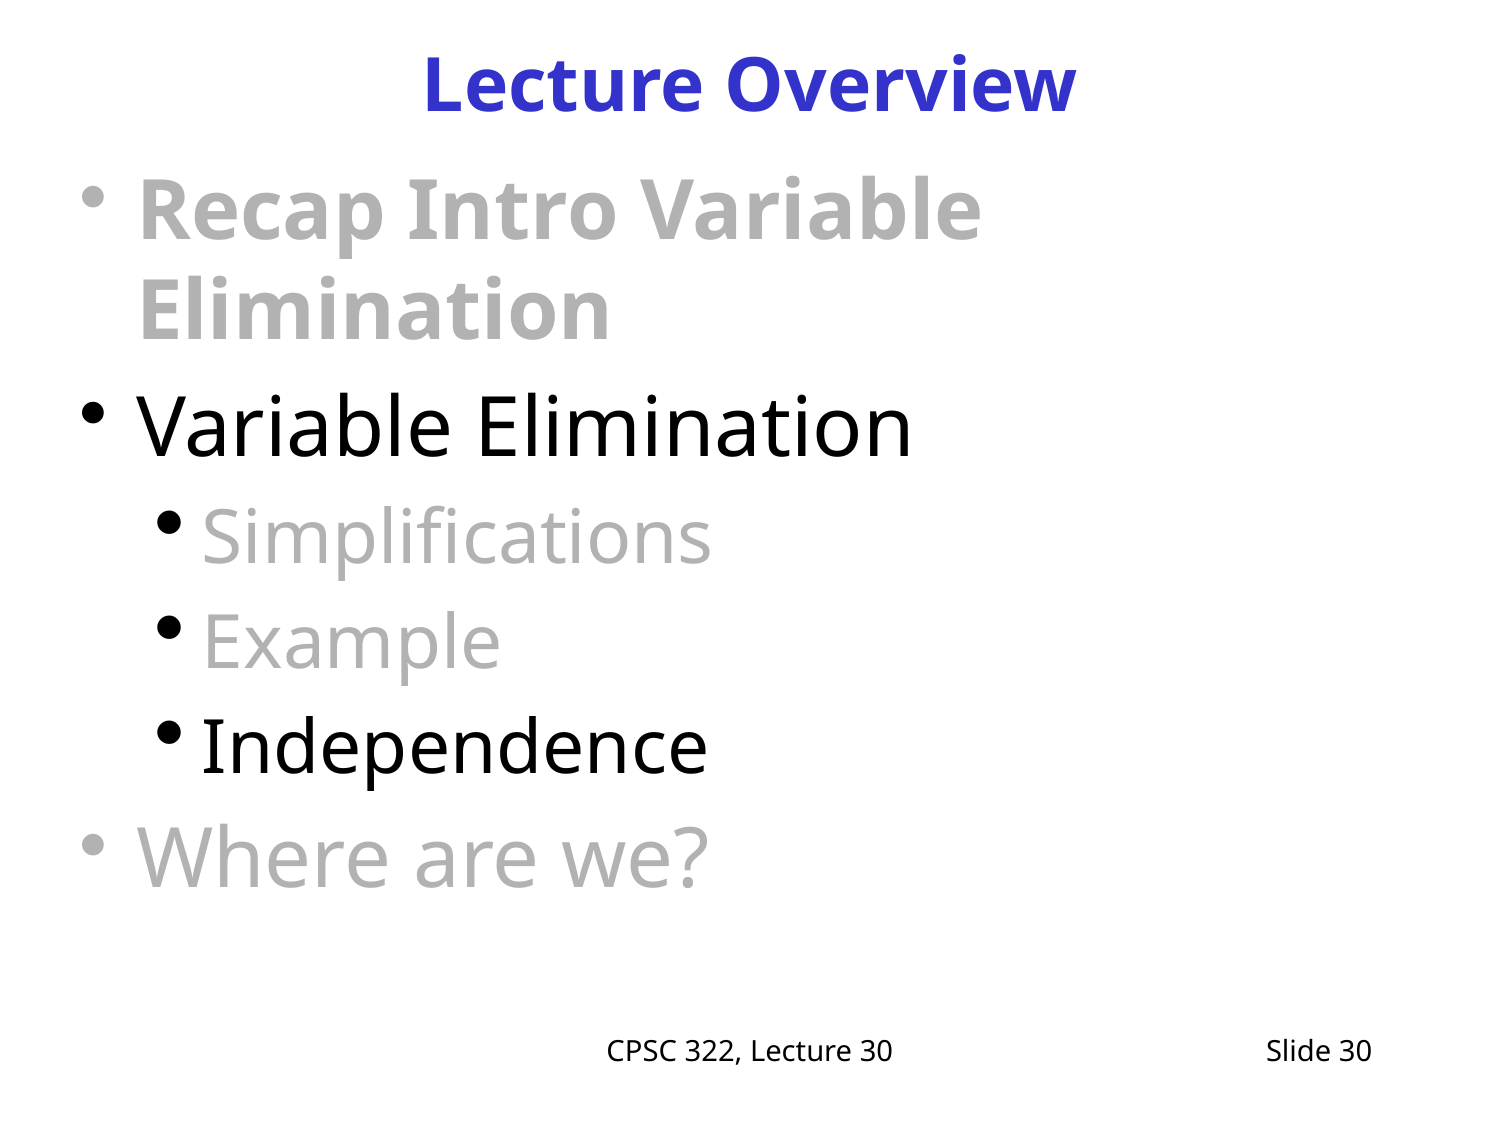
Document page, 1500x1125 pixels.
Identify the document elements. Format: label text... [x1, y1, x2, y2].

list Recap Intro Variable Elimination Variable Elimination Simplifications Example Independence Where are we? [64, 148, 1453, 887]
slide_number Slide 30 [1074, 1024, 1388, 1101]
footer CPSC 322, Lecture 30 [512, 1024, 988, 1101]
title Lecture Overview [49, 24, 1451, 138]
